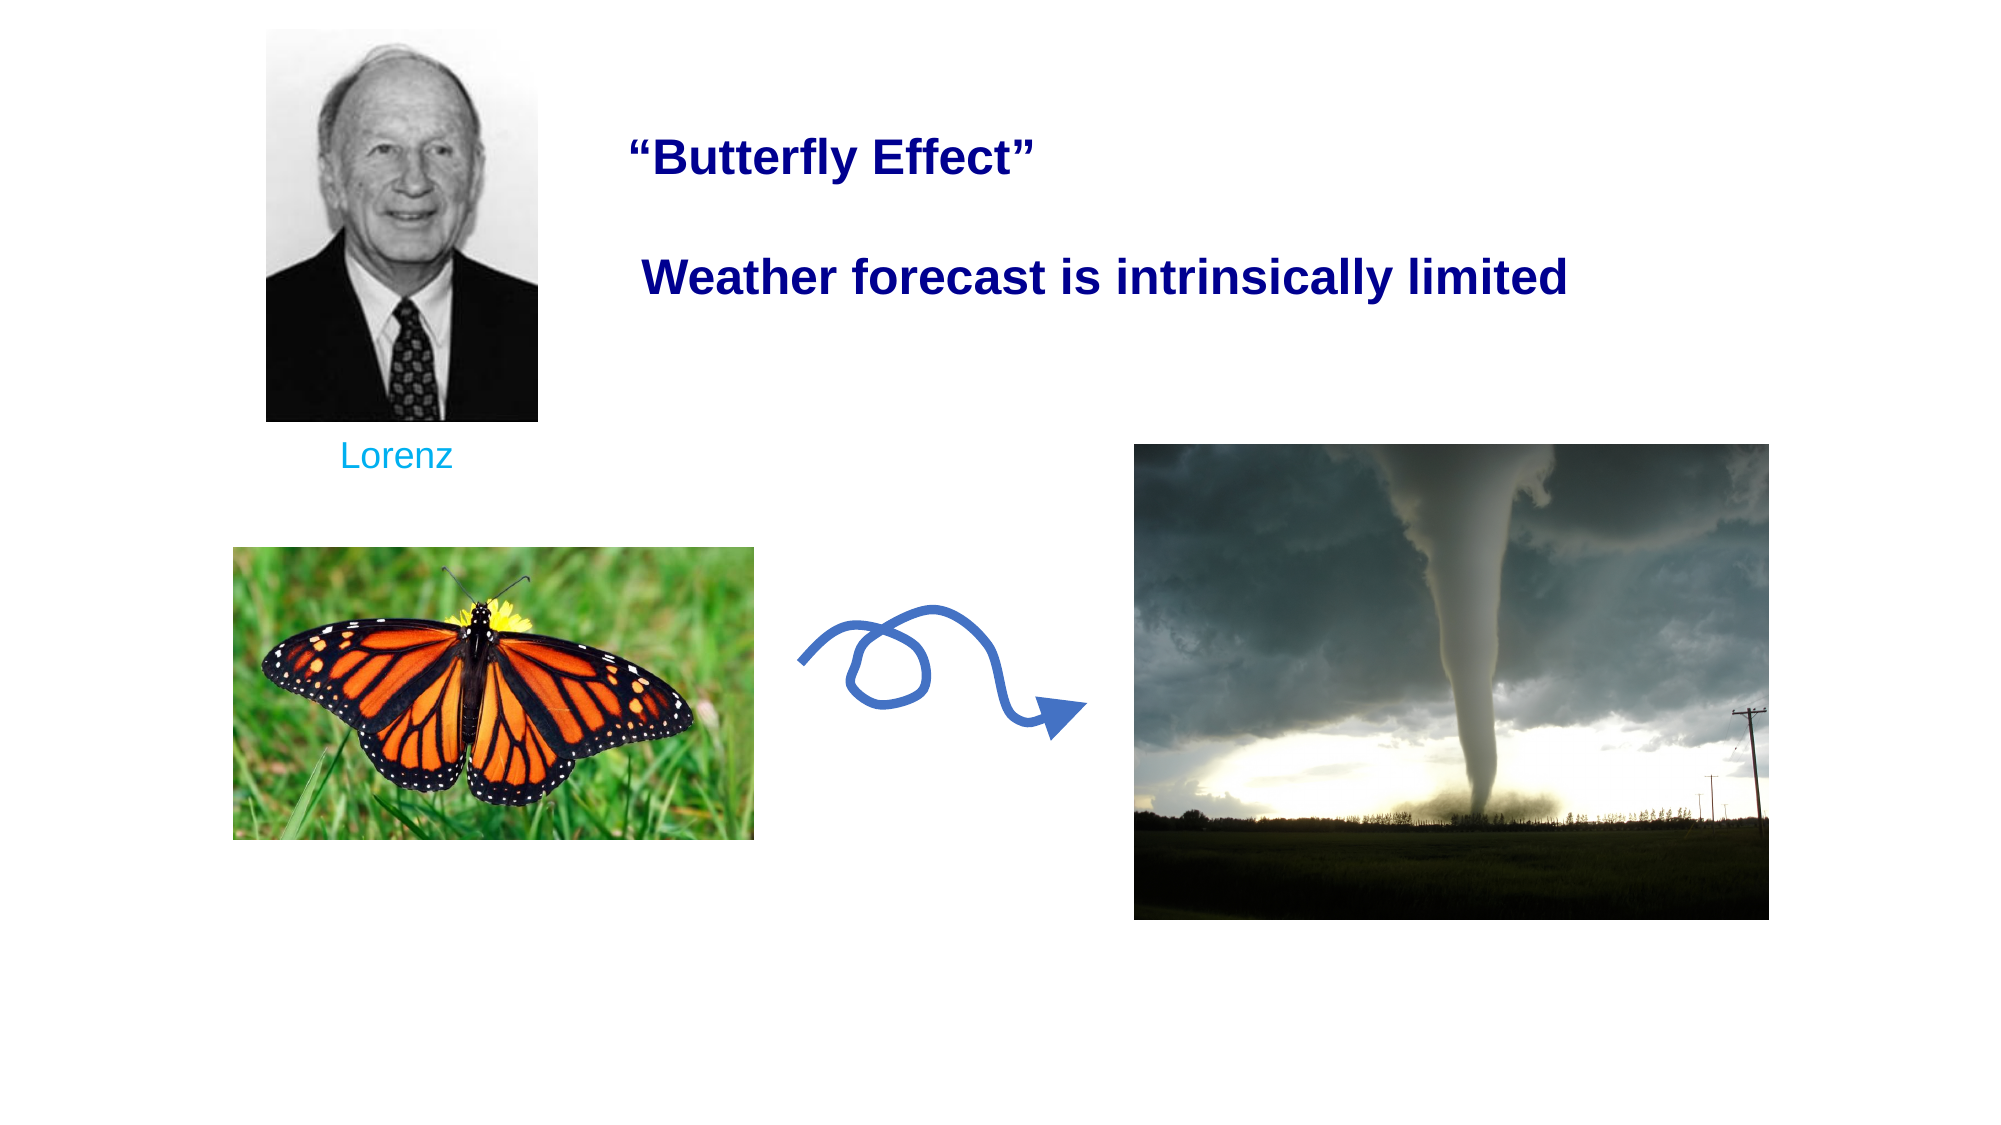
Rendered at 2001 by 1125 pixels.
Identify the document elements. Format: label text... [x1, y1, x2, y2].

picture [1134, 444, 1769, 920]
picture [266, 29, 538, 422]
text_box Lorenz [324, 423, 480, 484]
picture [233, 547, 754, 840]
text_box [800, 609, 1088, 722]
text_box “Butterfly Effect” Weather forecast is intrinsically limited [612, 116, 1585, 312]
